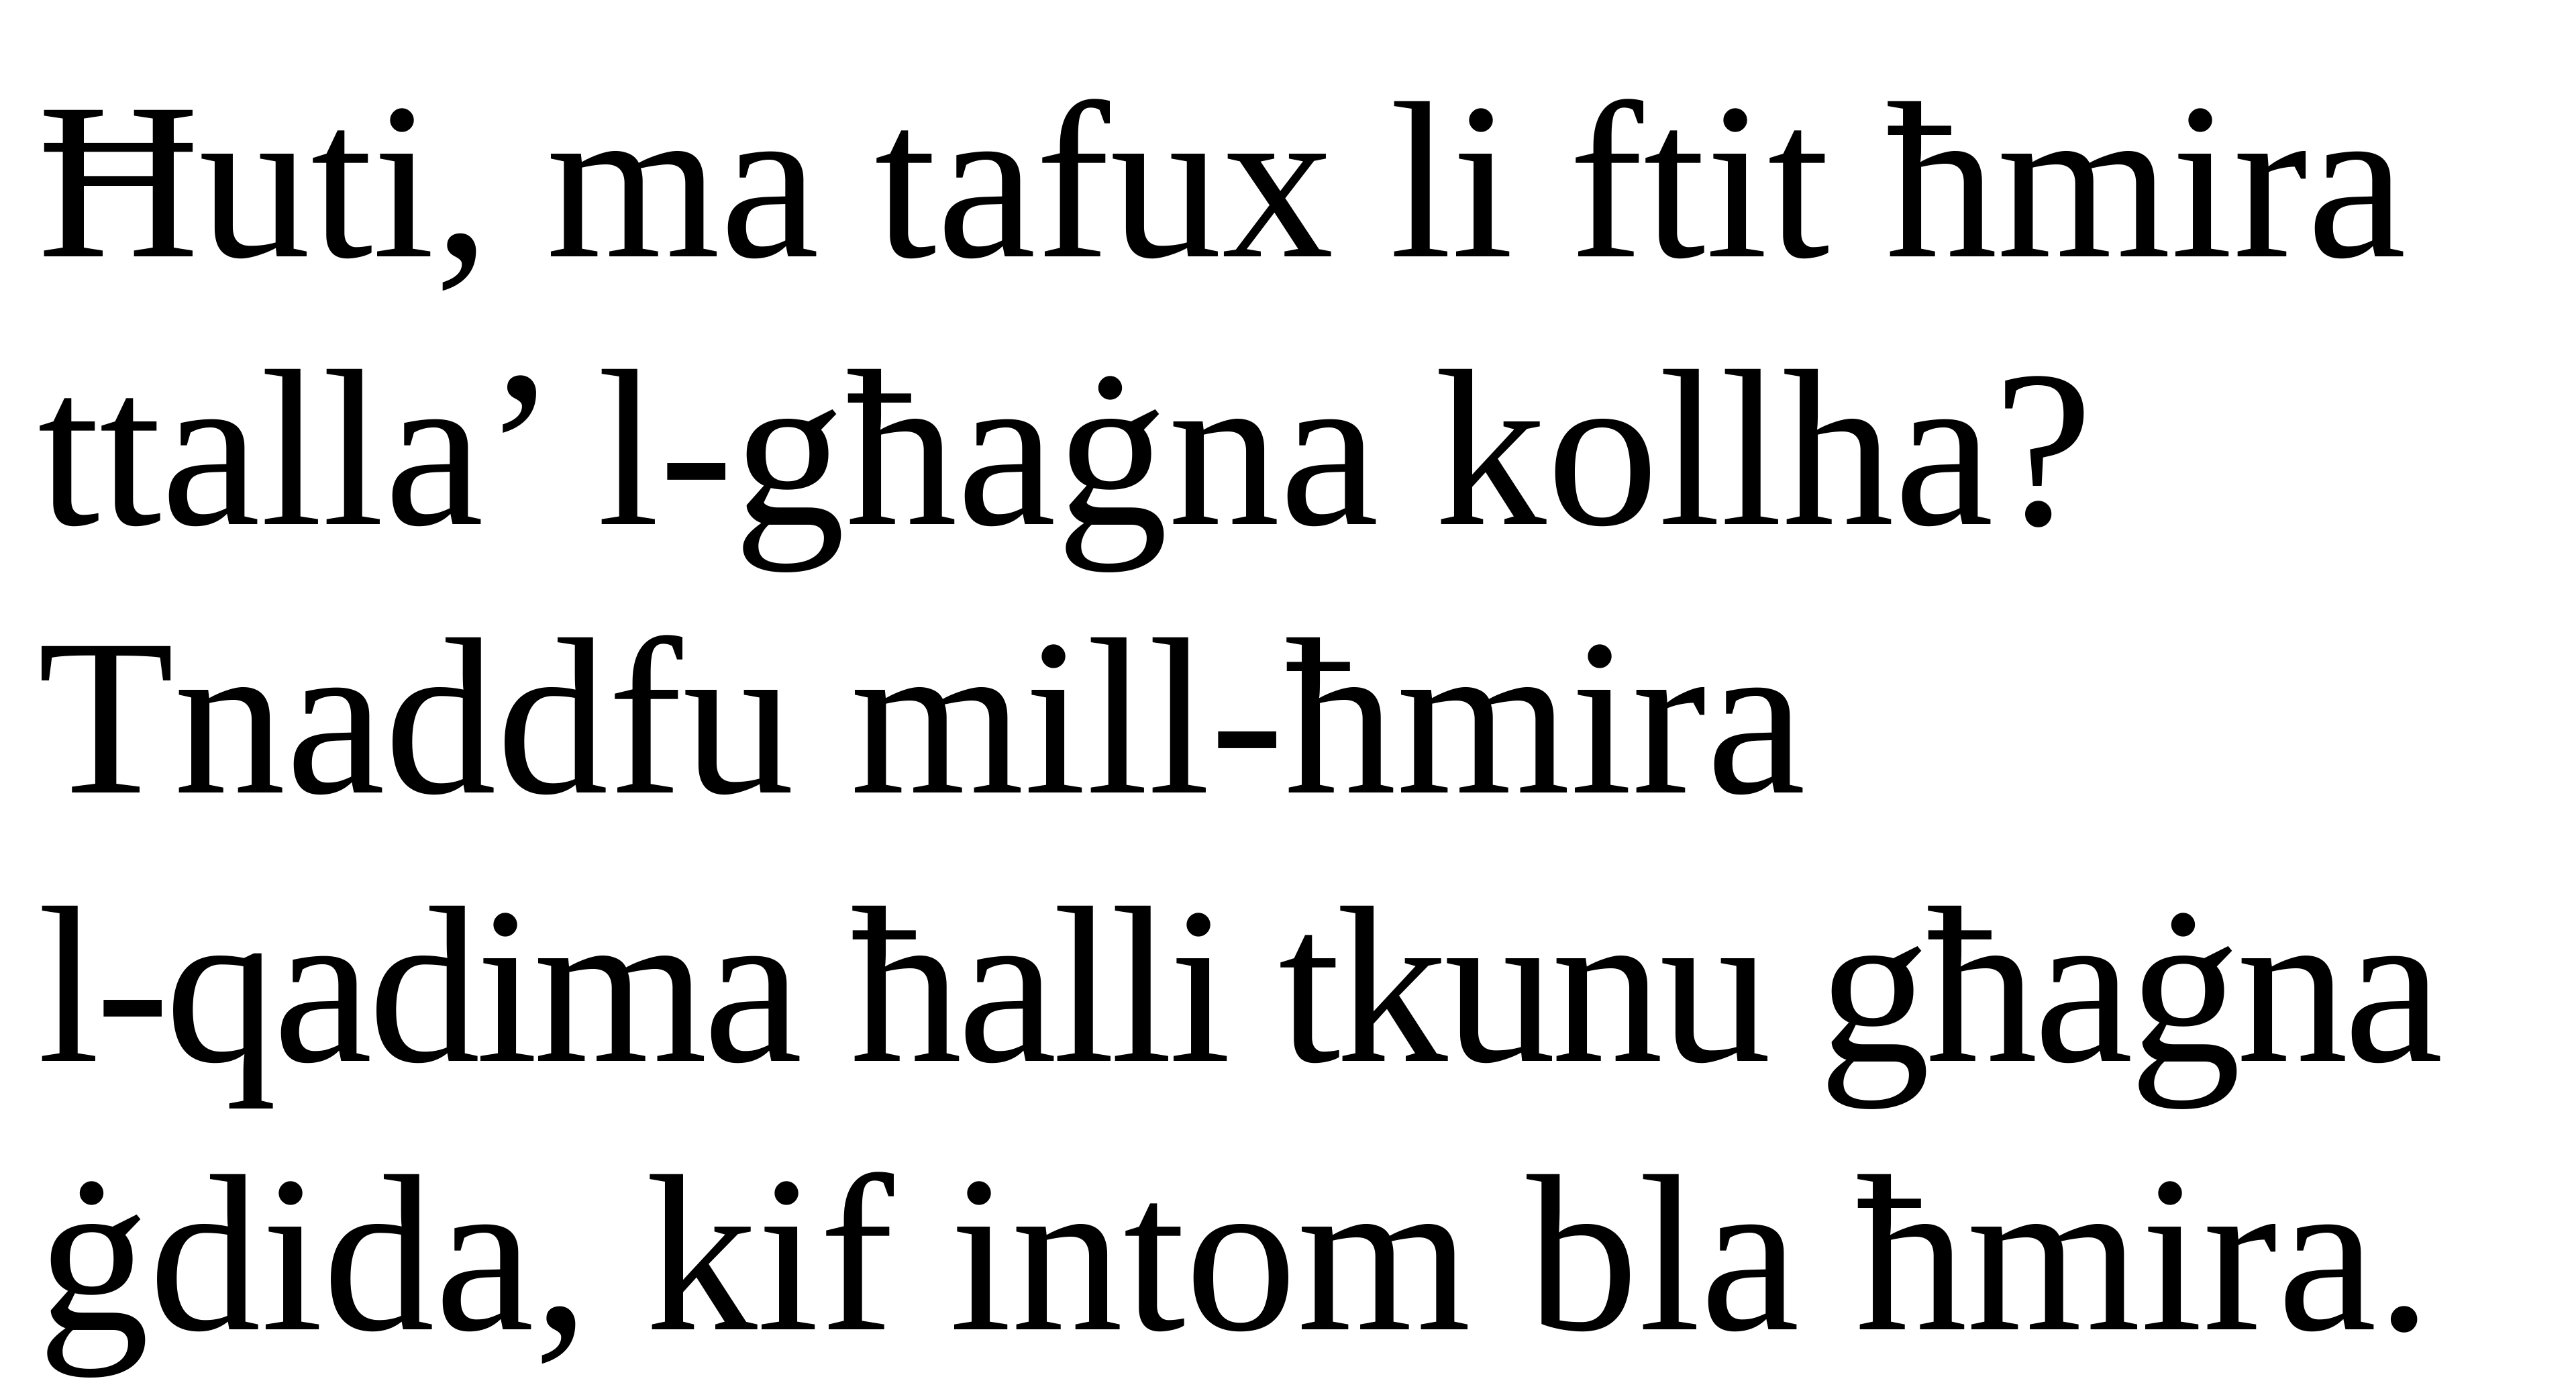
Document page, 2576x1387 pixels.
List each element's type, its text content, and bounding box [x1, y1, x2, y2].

list Ħuti, ma tafux li ftit ħmira ttalla’ l-għaġna kollha? Tnaddfu mill-ħmira l-qadima ħalli tkunu għaġna ġdida, kif intom bla ħmira. Il-Ħaruf tal-Għid tagħna, li hu Kristu, hu maqtul! Nagħmlu festa, mhux bil-ħmira l-qadima, anqas bil-ħmira tal-qerq u tal-ħażen, imma bil-ħobż bla ħmira tas-safa u tas-sewwa. [28, 28, 2548, 1359]
